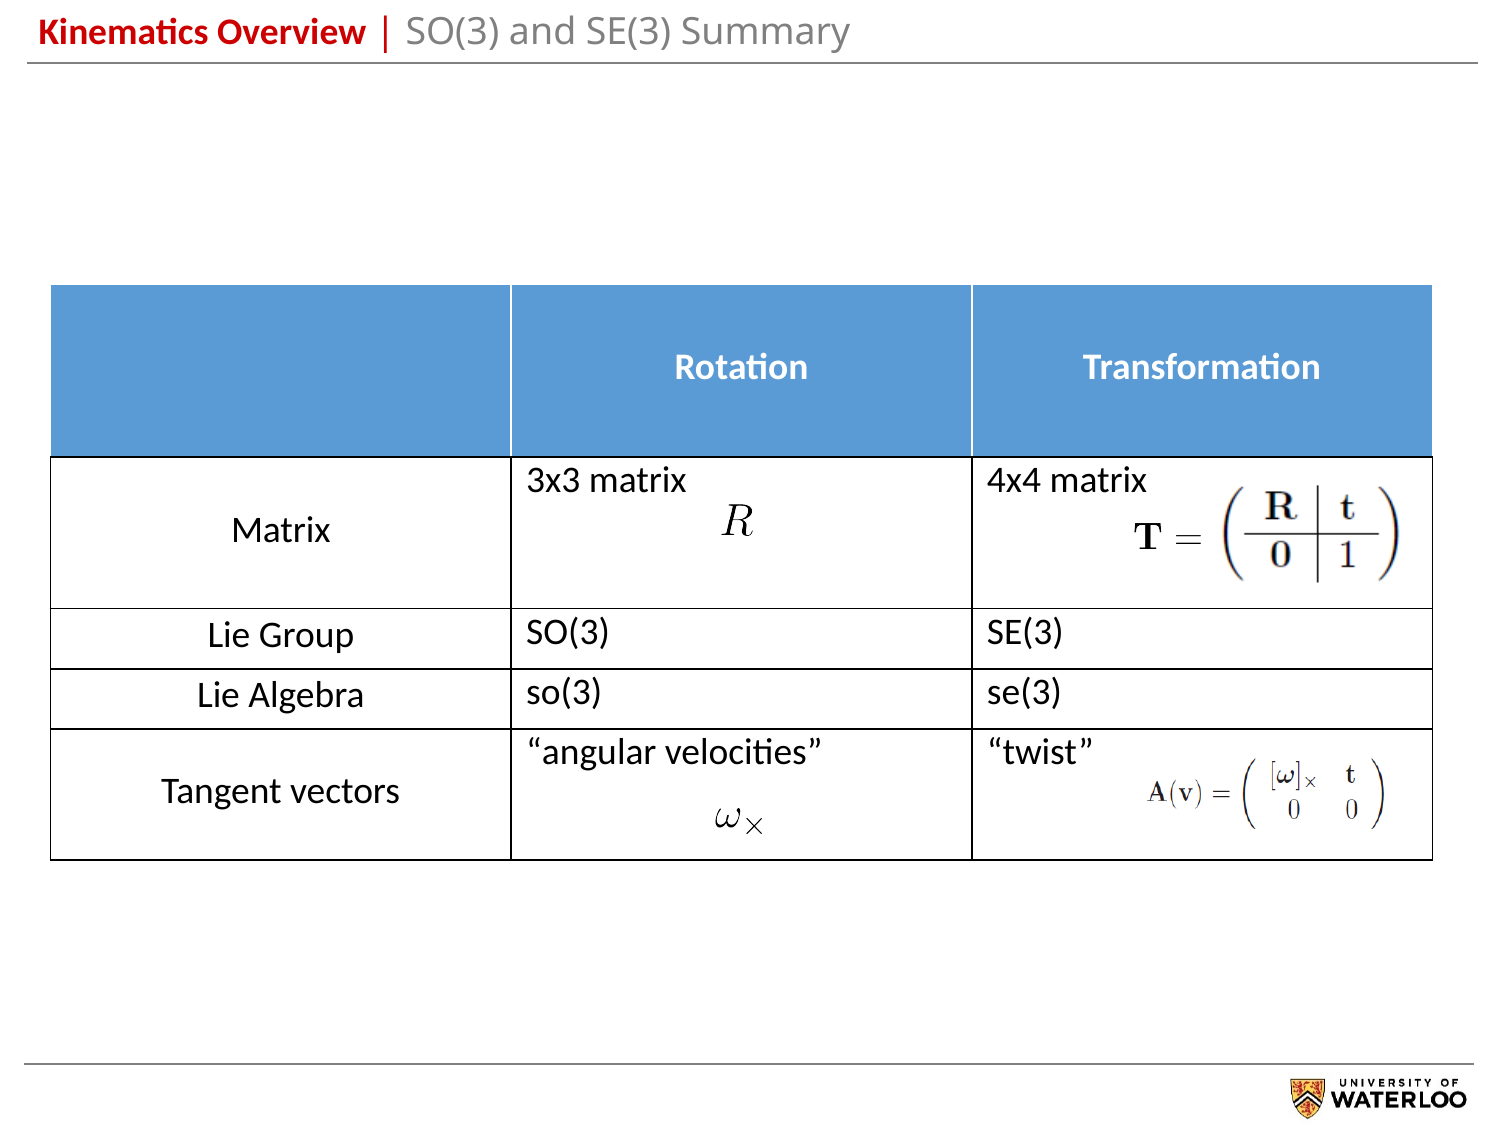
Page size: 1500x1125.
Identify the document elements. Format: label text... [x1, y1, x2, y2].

table_cell Lie Group [51, 609, 510, 668]
table_cell Lie Algebra [51, 670, 510, 728]
table_header [51, 285, 510, 456]
table_cell “twist” [973, 730, 1432, 859]
table_header Rotation [512, 285, 971, 456]
text_box Kinematics Overview | SO(3) and SE(3) Summary [23, 0, 1460, 60]
table_cell SO(3) [512, 609, 971, 668]
picture [715, 808, 762, 834]
table_header Transformation [973, 285, 1432, 456]
picture [1126, 738, 1406, 841]
table_cell 4x4 matrix [973, 458, 1432, 608]
table_cell Matrix [51, 458, 510, 608]
picture [1256, 1065, 1500, 1125]
picture [720, 504, 753, 536]
table_cell SE(3) [973, 609, 1432, 668]
table_cell “angular velocities” [512, 730, 971, 859]
table_cell so(3) [512, 670, 971, 728]
table_cell 3x3 matrix [512, 458, 971, 608]
table_cell Tangent vectors [51, 730, 510, 859]
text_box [1134, 484, 1406, 590]
table_cell se(3) [973, 670, 1432, 728]
